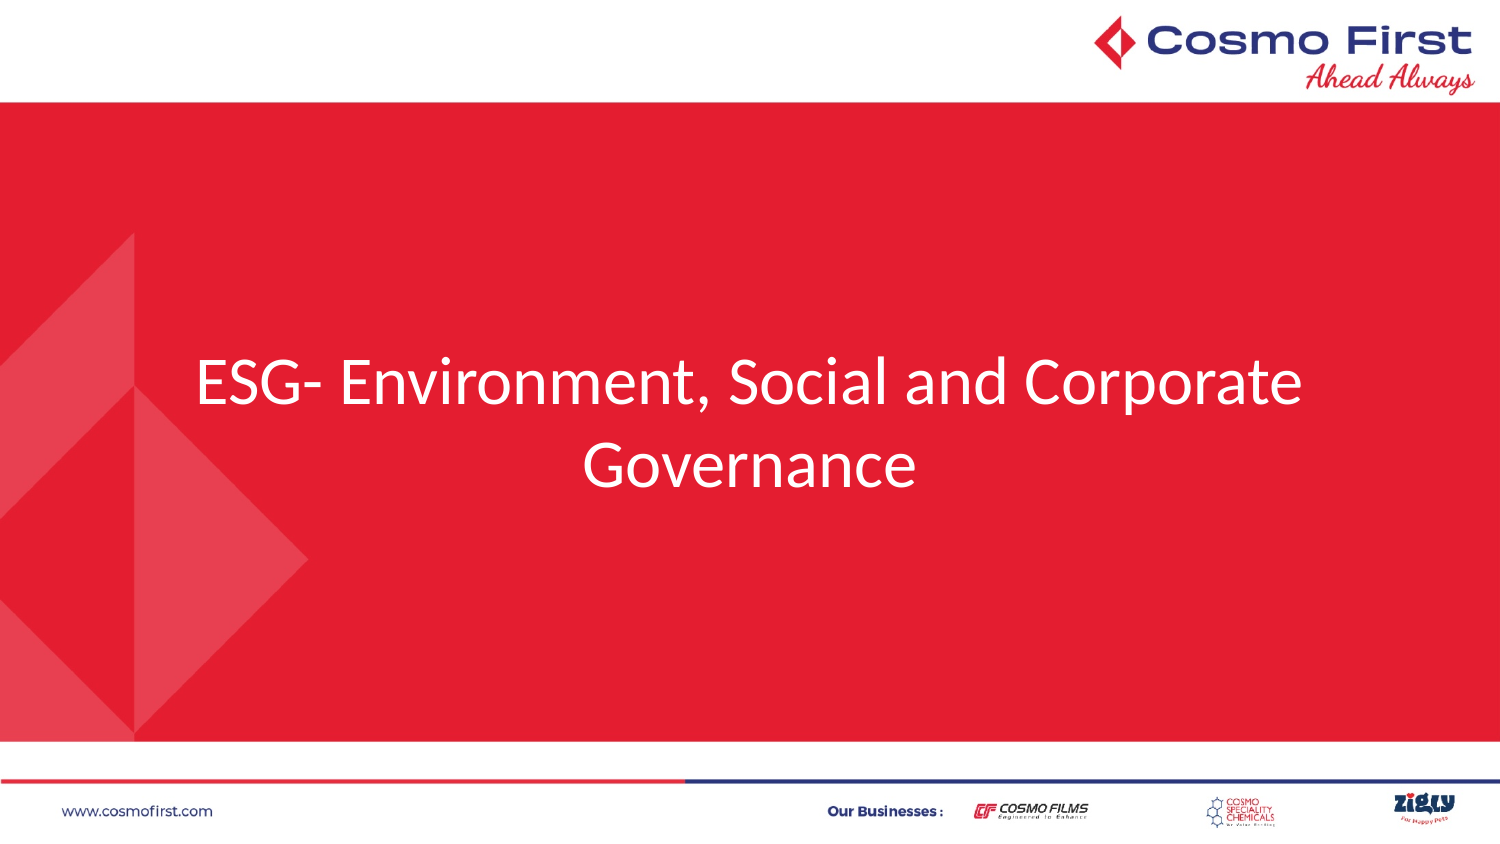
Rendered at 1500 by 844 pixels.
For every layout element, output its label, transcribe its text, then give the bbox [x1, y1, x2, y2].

picture [0, 0, 1500, 844]
title ESG- Environment, Social and Corporate Governance [112, 328, 1388, 509]
